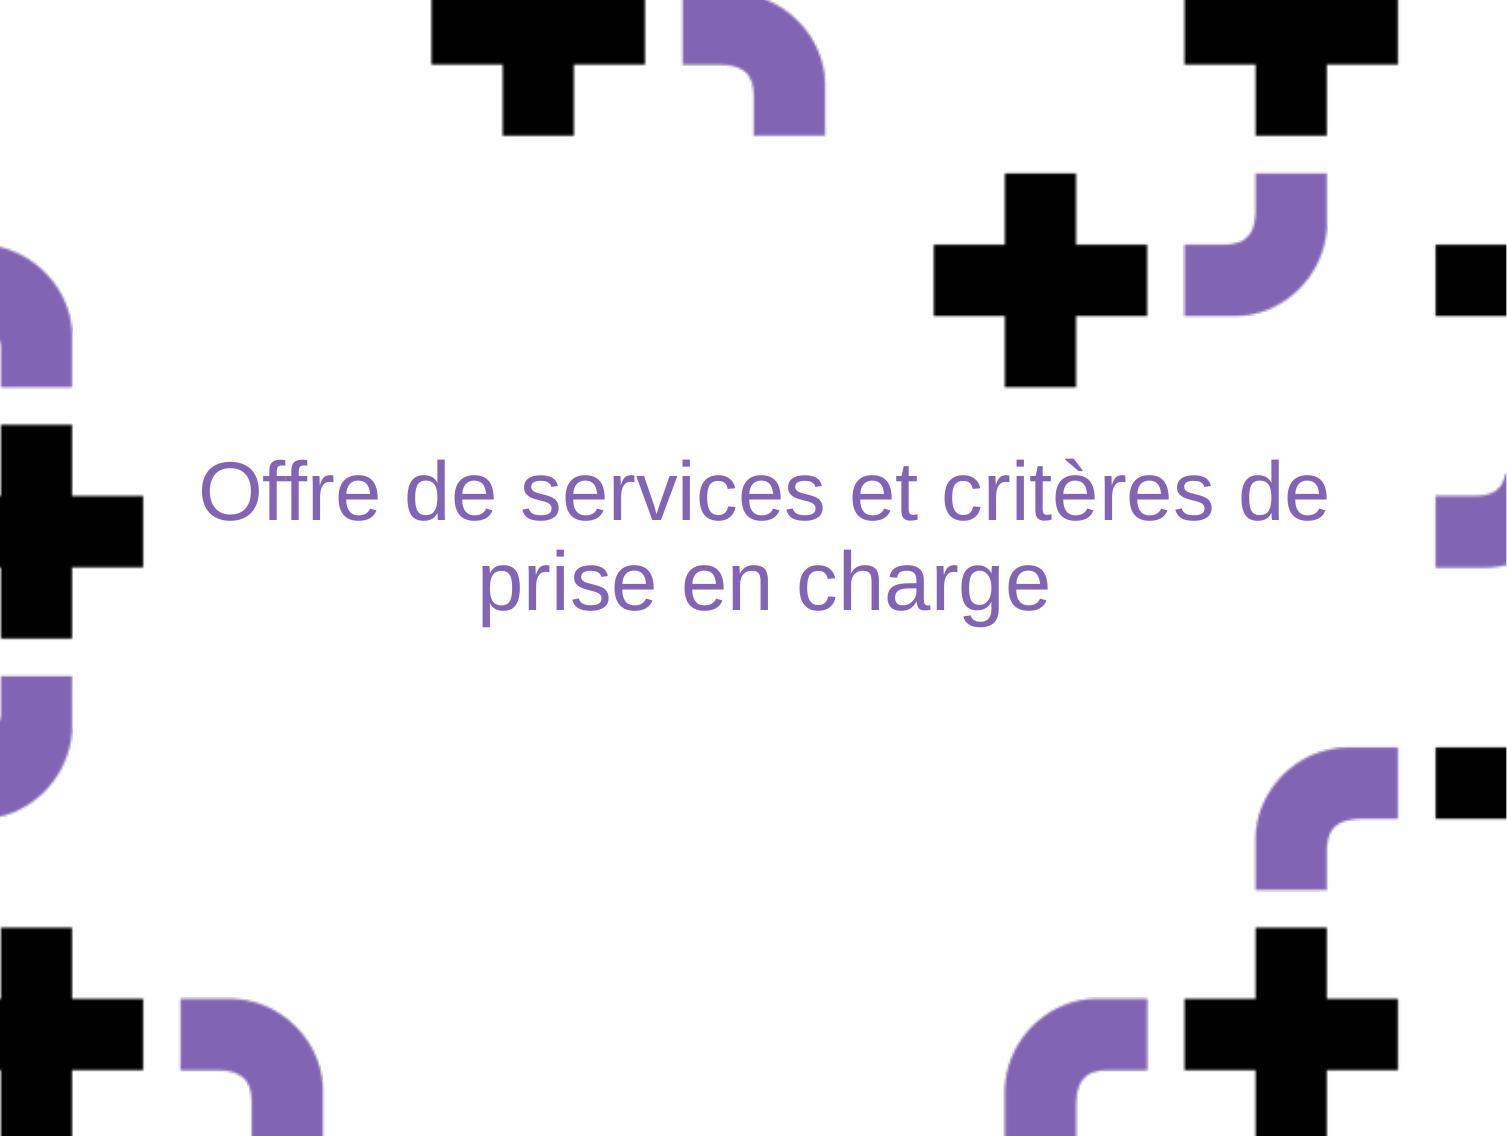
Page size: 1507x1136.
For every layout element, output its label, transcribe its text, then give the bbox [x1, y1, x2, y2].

picture [0, 0, 1507, 1136]
title Offre de services et critères de prise en charge [109, 347, 1421, 1007]
